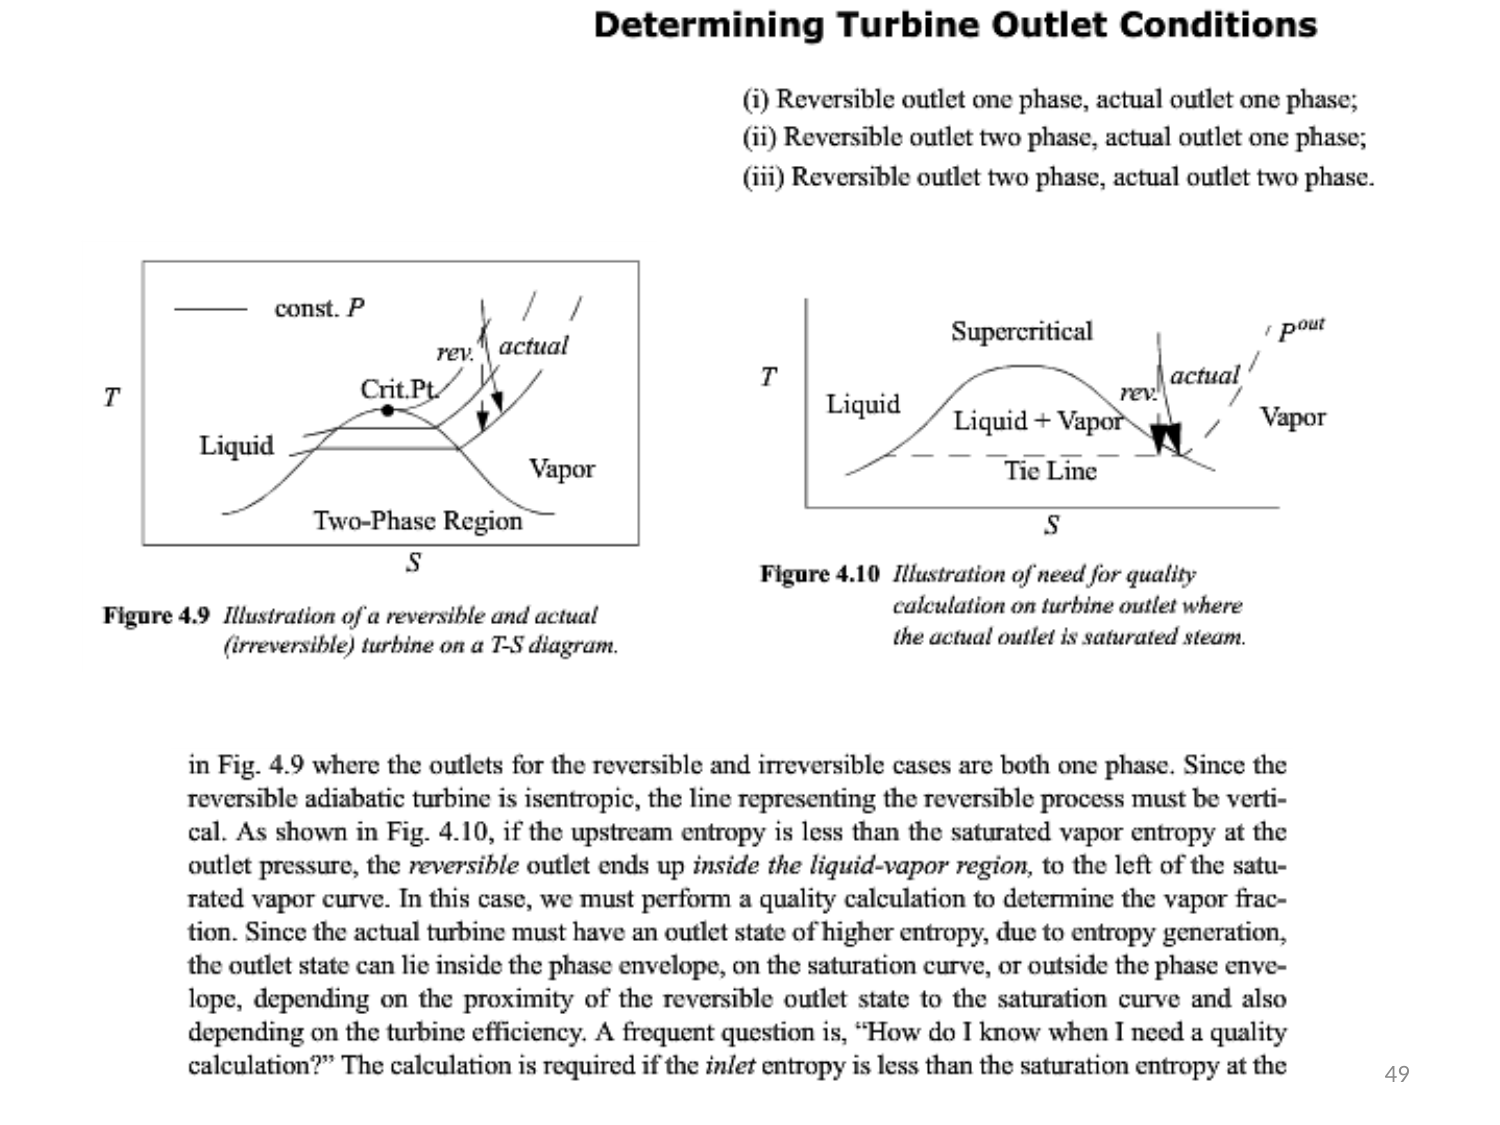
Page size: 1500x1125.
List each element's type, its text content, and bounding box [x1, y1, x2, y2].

picture [731, 277, 1341, 673]
picture [731, 80, 1395, 207]
slide_number 49 [1074, 1042, 1425, 1103]
picture [81, 240, 657, 673]
picture [583, 0, 1341, 51]
picture [171, 747, 1293, 1088]
